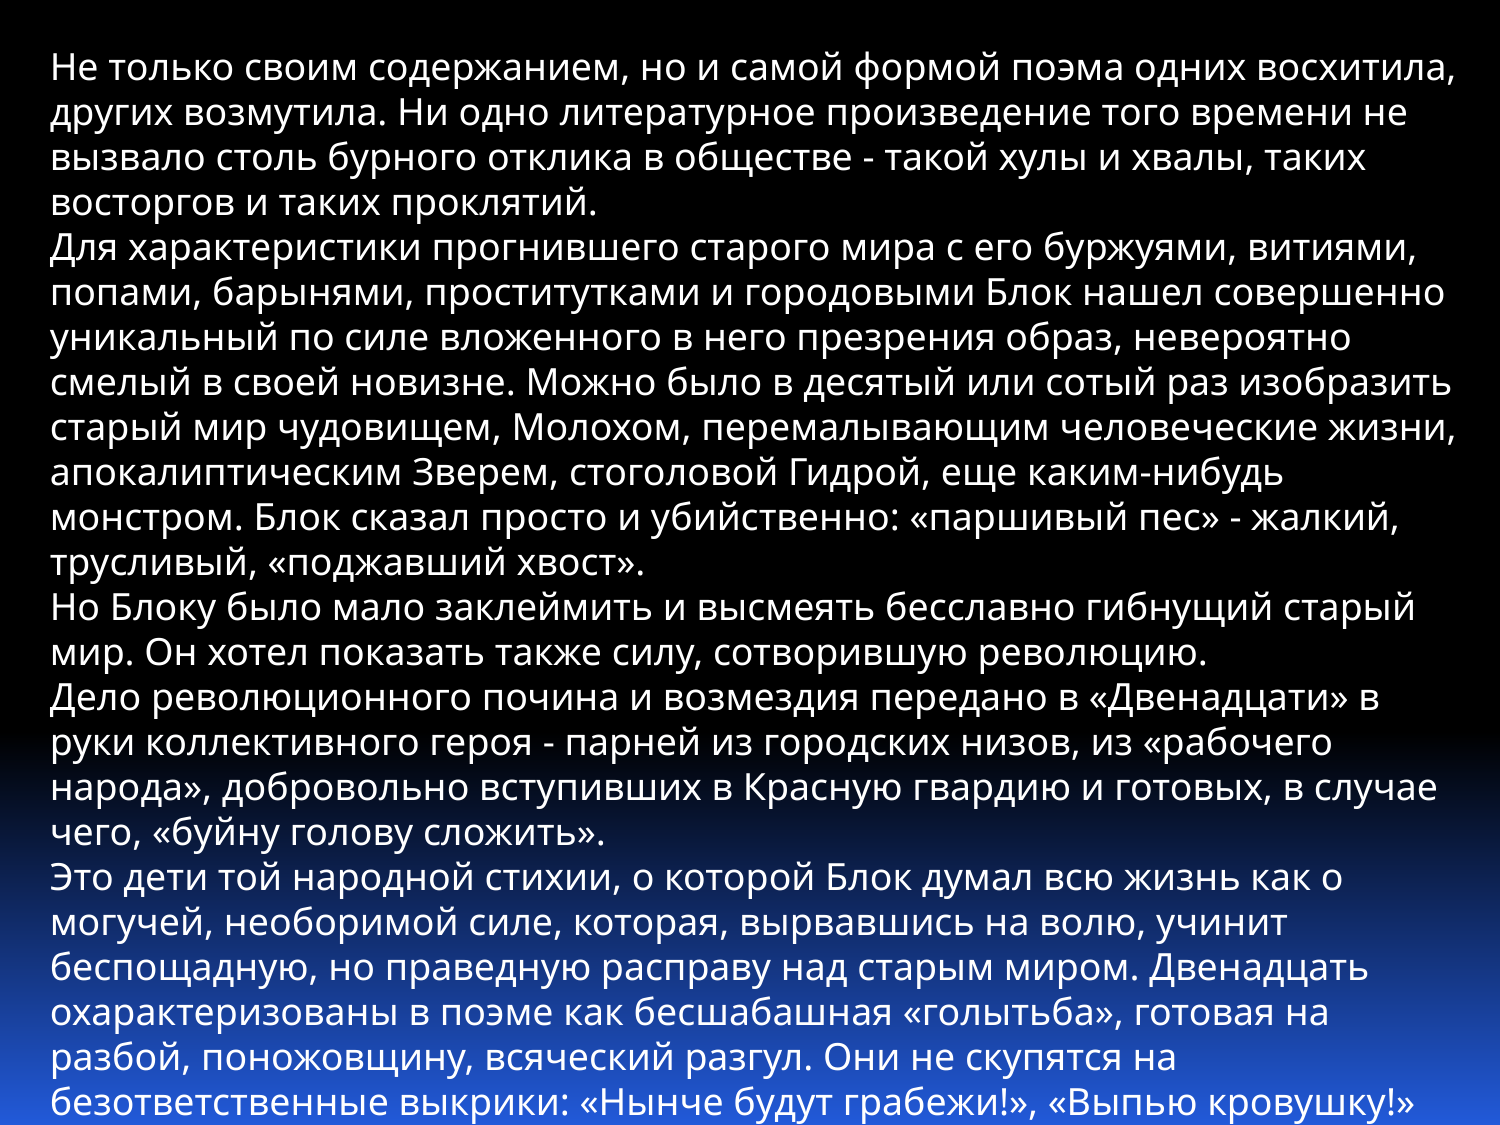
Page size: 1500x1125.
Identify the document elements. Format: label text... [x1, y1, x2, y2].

text_box Не только своим содержанием, но и самой формой поэма одних восхитила, других возмутила. Ни одно литературное произведение того времени не вызвало столь бурного отклика в обществе - такой хулы и хвалы, таких восторгов и таких проклятий. Для характеристики прогнившего старого мира с его буржуями, витиями, попами, барынями, проститутками и городовыми Блок нашел совершенно уникальный по силе вложенного в него презрения образ, невероятно смелый в своей новизне. Можно было в десятый или сотый раз изобразить старый мир чудовищем, Молохом, перемалывающим человеческие жизни, апокалиптическим Зверем, стоголовой Гидрой, еще каким-нибудь монстром. Блок сказал просто и убийственно: «паршивый пес» - жалкий, трусливый, «поджавший хвост». Но Блоку было мало заклеймить и высмеять бесславно гибнущий старый мир. Он хотел показать также силу, сотворившую революцию. Дело революционного почина и возмездия передано в «Двенадцати» в руки коллективного героя - парней из городских низов, из «рабочего народа», добровольно вступивших в Красную гвардию и готовых, в случае чего, «буйну голову сложить». Это дети той народной стихии, о которой Блок думал всю жизнь как о могучей, необоримой силе, которая, вырвавшись на волю, учинит беспощадную, но праведную расправу над старым миром. Двенадцать охарактеризованы в поэме как бесшабашная «голытьба», готовая на разбой, поножовщину, всяческий разгул. Они не скупятся на безответственные выкрики: «Нынче будут грабежи!», «Выпью кровушку!» Но они же и твердят как клятву: «Товарищ, гляди в оба!», «Революционный держите шаг!», «Вперед, вперед, рабочий народ!» [35, 35, 1477, 1125]
